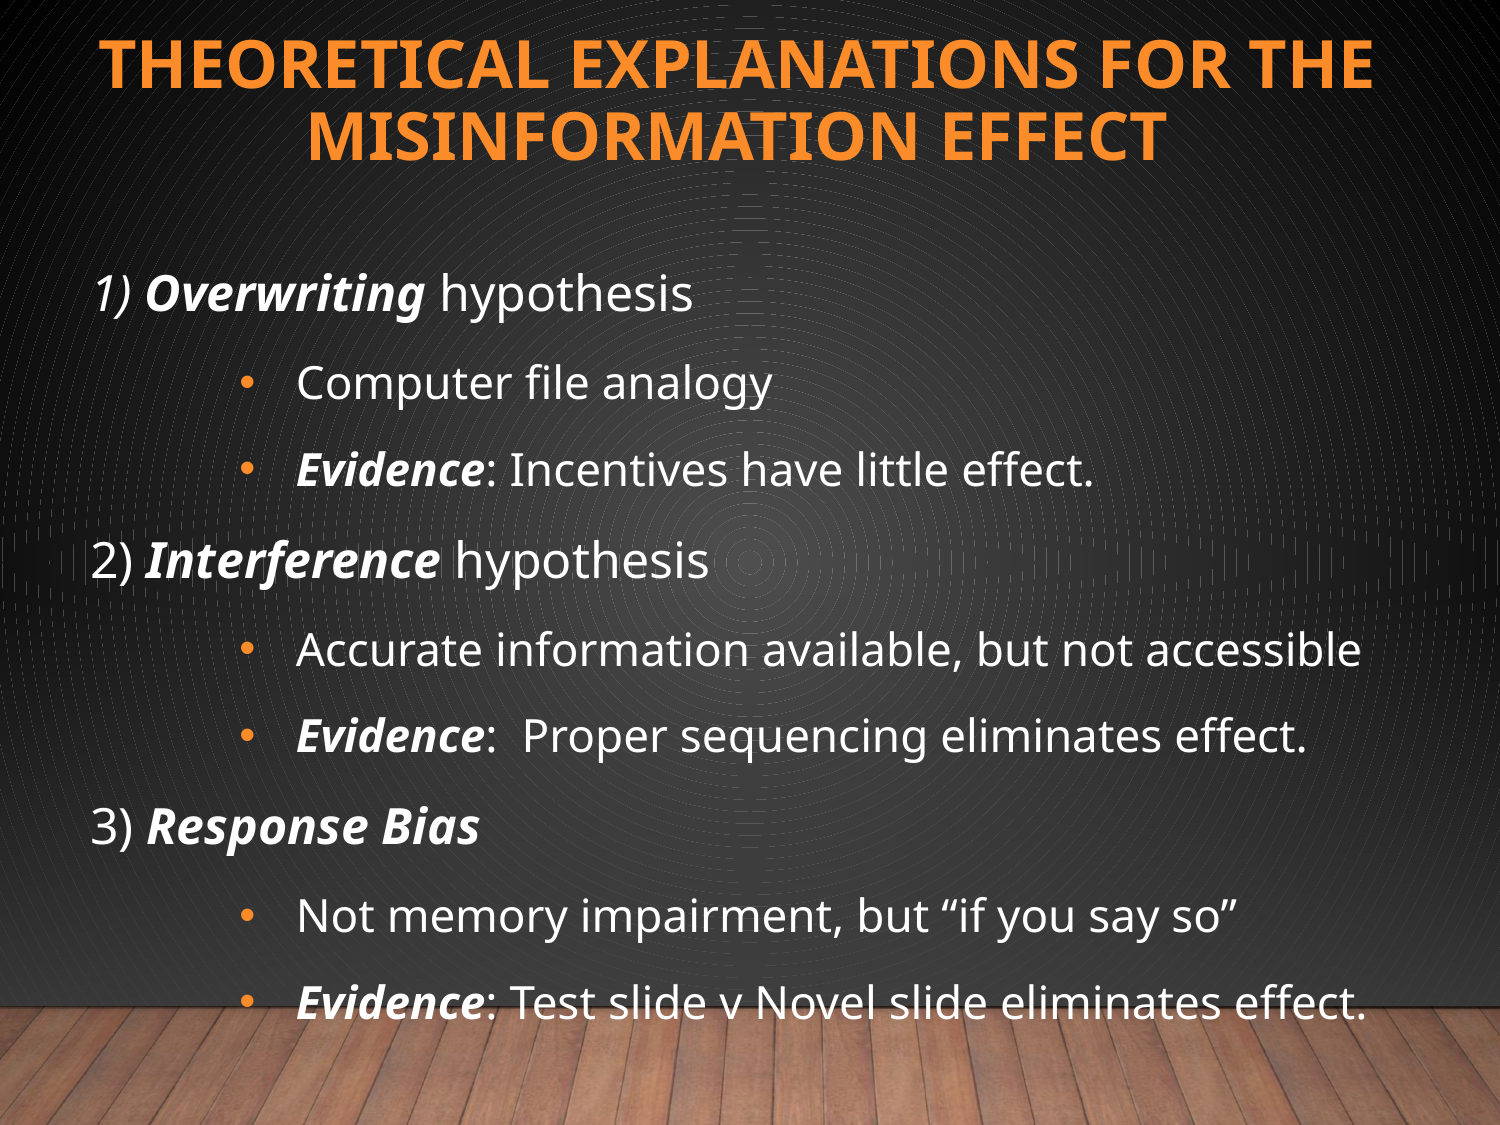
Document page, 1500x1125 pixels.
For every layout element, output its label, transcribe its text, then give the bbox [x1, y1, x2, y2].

list 1) Overwriting hypothesis Computer file analogy Evidence: Incentives have little effect. 2) Interference hypothesis Accurate information available, but not accessible Evidence: Proper sequencing eliminates effect. 3) Response Bias Not memory impairment, but “if you say so” Evidence: Test slide v Novel slide eliminates effect. [75, 161, 1425, 1092]
picture [0, 1006, 1500, 1125]
title Theoretical Explanations for the Misinformation Effect [0, 45, 1475, 162]
